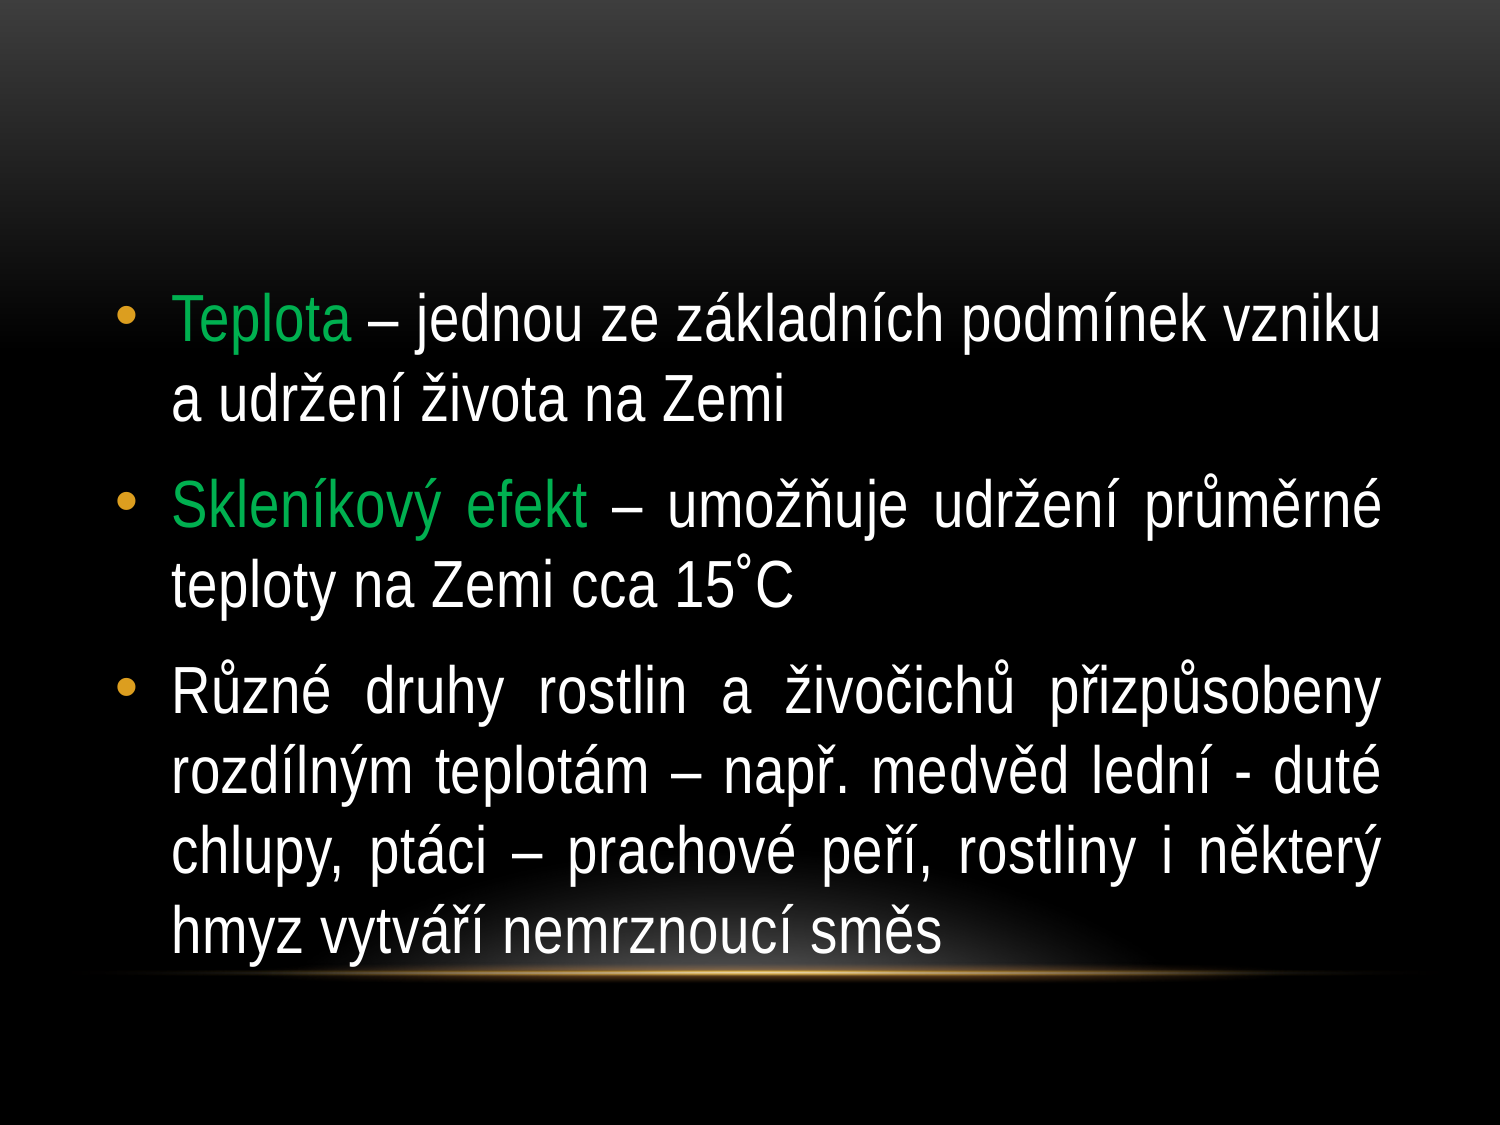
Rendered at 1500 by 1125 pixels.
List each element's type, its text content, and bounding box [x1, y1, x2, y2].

picture [0, 0, 1500, 1125]
list Teplota – jednou ze základních podmínek vzniku a udržení života na Zemi Skleníkový efekt – umožňuje udržení průměrné teploty na Zemi cca 15˚C Různé druhy rostlin a živočichů přizpůsobeny rozdílným teplotám – např. medvěd lední - duté chlupy, ptáci – prachové peří, rostliny i některý hmyz vytváří nemrznoucí směs [99, 160, 1400, 1035]
